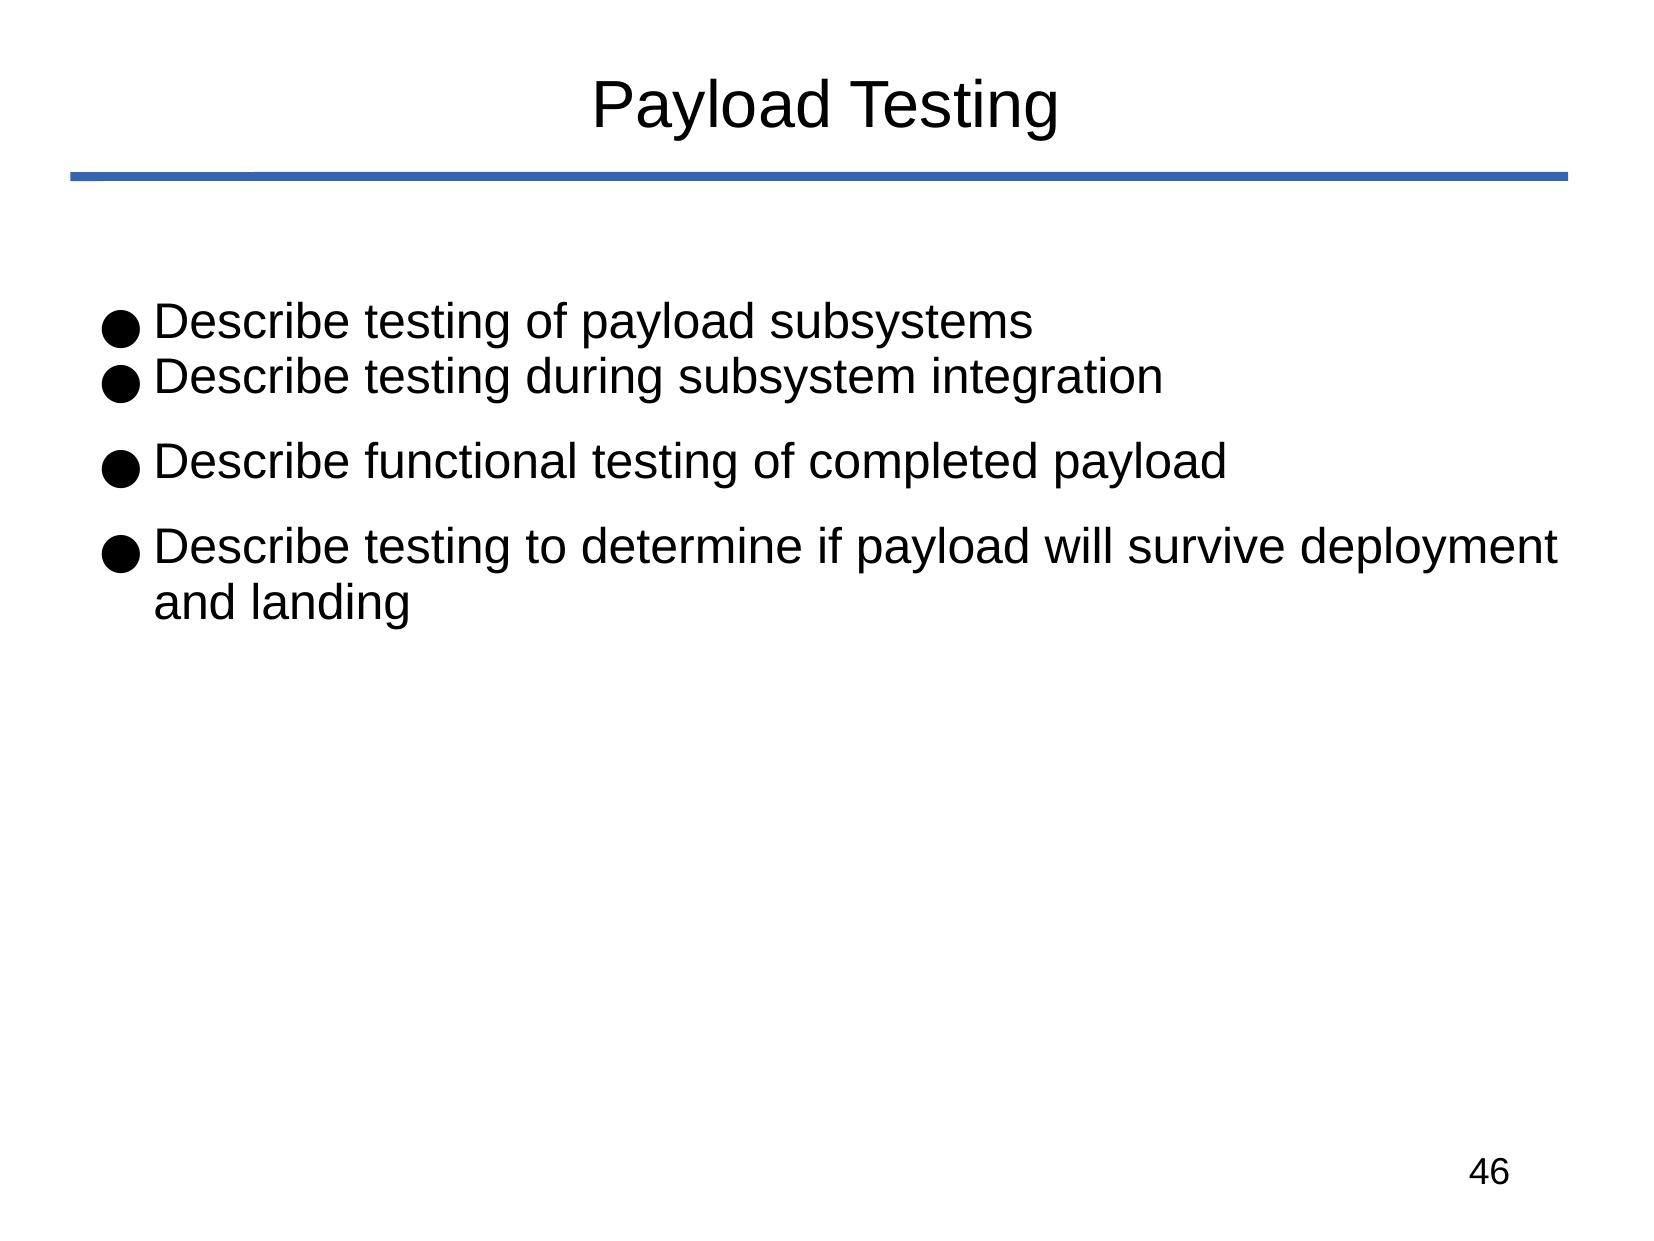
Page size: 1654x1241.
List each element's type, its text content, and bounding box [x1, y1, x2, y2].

slide_number ‹#› [1450, 1129, 1571, 1215]
title Payload Testing [82, 49, 1570, 157]
list Describe testing of payload subsystems Describe testing during subsystem integration Describe functional testing of completed payload Describe testing to determine if payload will survive deployment and landing [82, 290, 1570, 1109]
